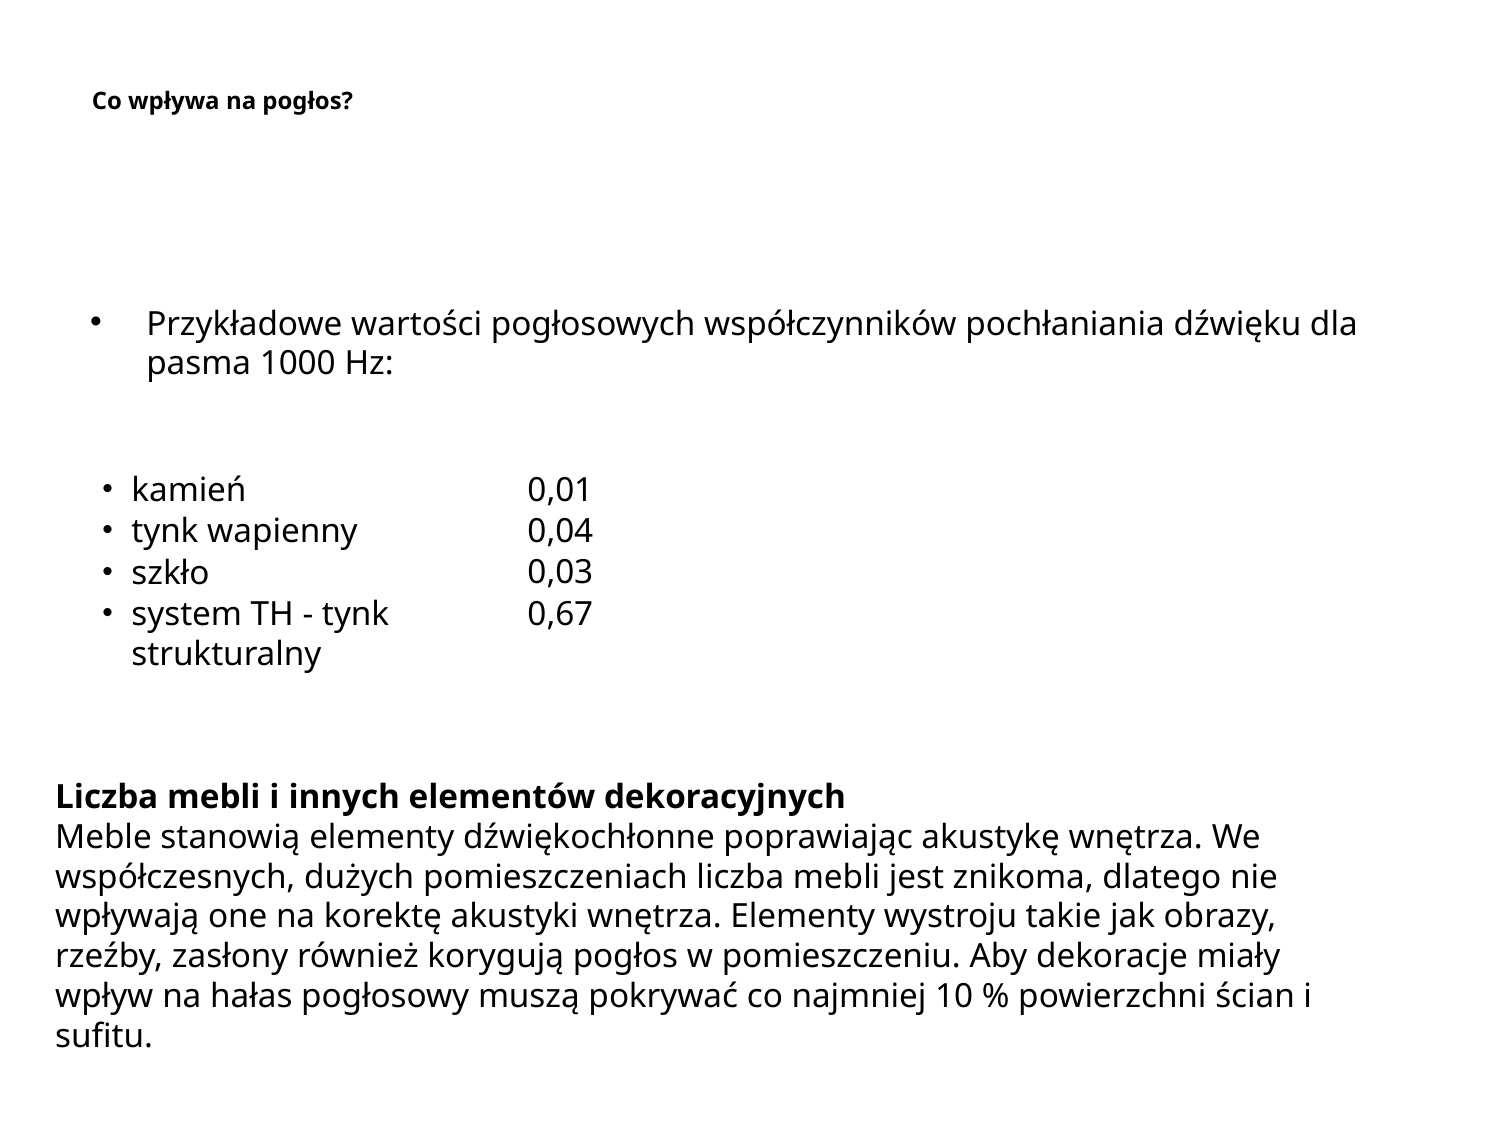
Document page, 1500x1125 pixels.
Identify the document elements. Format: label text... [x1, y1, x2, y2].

text_box kamień tynk wapienny szkło system TH - tynk strukturalny [100, 467, 406, 574]
title Co wpływa na pogłos? [76, 77, 1428, 171]
text_box Liczba mebli i innych elementów dekoracyjnych Meble stanowią elementy dźwiękochłonne poprawiając akustykę wnętrza. We współczesnych, dużych pomieszczeniach liczba mebli jest znikoma, dlatego nie wpływają one na korektę akustyki wnętrza. Elementy wystroju takie jak obrazy, rzeźby, zasłony również korygują pogłos w pomieszczeniu. Aby dekoracje miały wpływ na hałas pogłosowy muszą pokrywać co najmniej 10 % powierzchni ścian i sufitu. [53, 774, 1376, 927]
text_box 0,01 0,04 0,03 0,67 [525, 467, 668, 657]
list Przykładowe wartości pogłosowych współczynników pochłaniania dźwięku dla pasma 1000 Hz: [74, 262, 1426, 1006]
